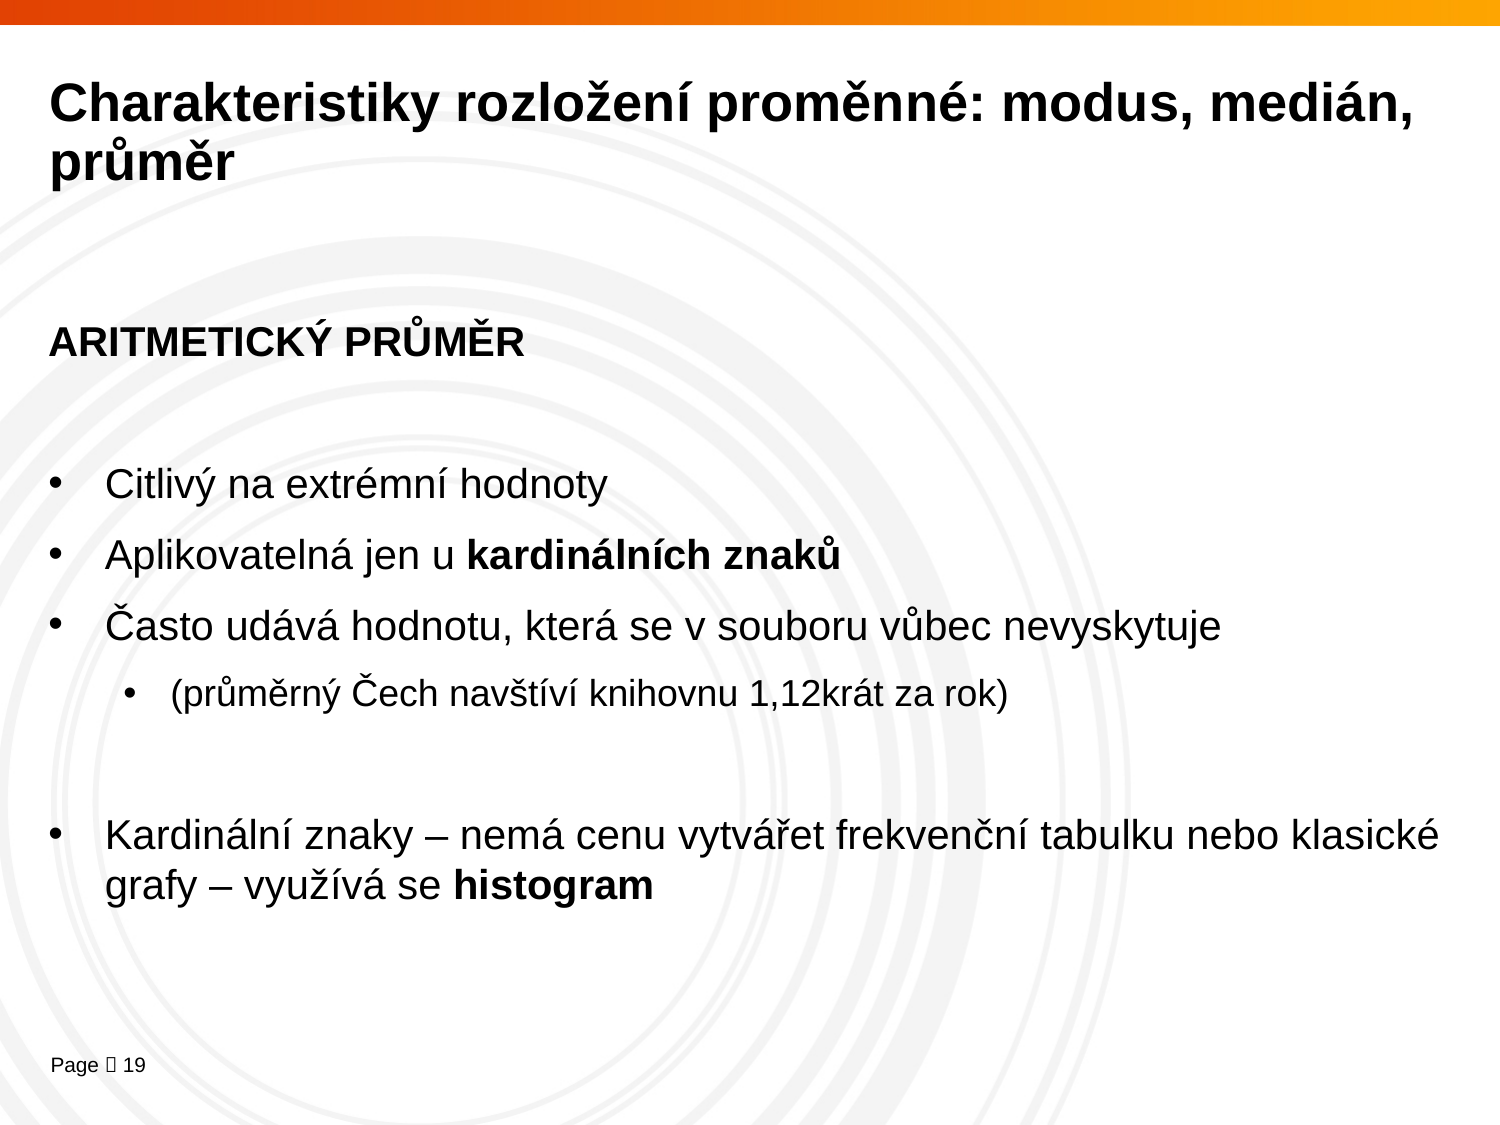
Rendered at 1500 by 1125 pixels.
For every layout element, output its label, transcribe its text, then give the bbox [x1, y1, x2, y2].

title Charakteristiky rozložení proměnné: modus, medián, průměr [48, 67, 1446, 173]
list ARITMETICKÝ PRŮMĚR Citlivý na extrémní hodnoty Aplikovatelná jen u kardinálních znaků Často udává hodnotu, která se v souboru vůbec nevyskytuje (průměrný Čech navštíví knihovnu 1,12krát za rok) Kardinální znaky – nemá cenu vytvářet frekvenční tabulku nebo klasické grafy – využívá se histogram [48, 243, 1447, 1012]
picture [0, 0, 1500, 1125]
